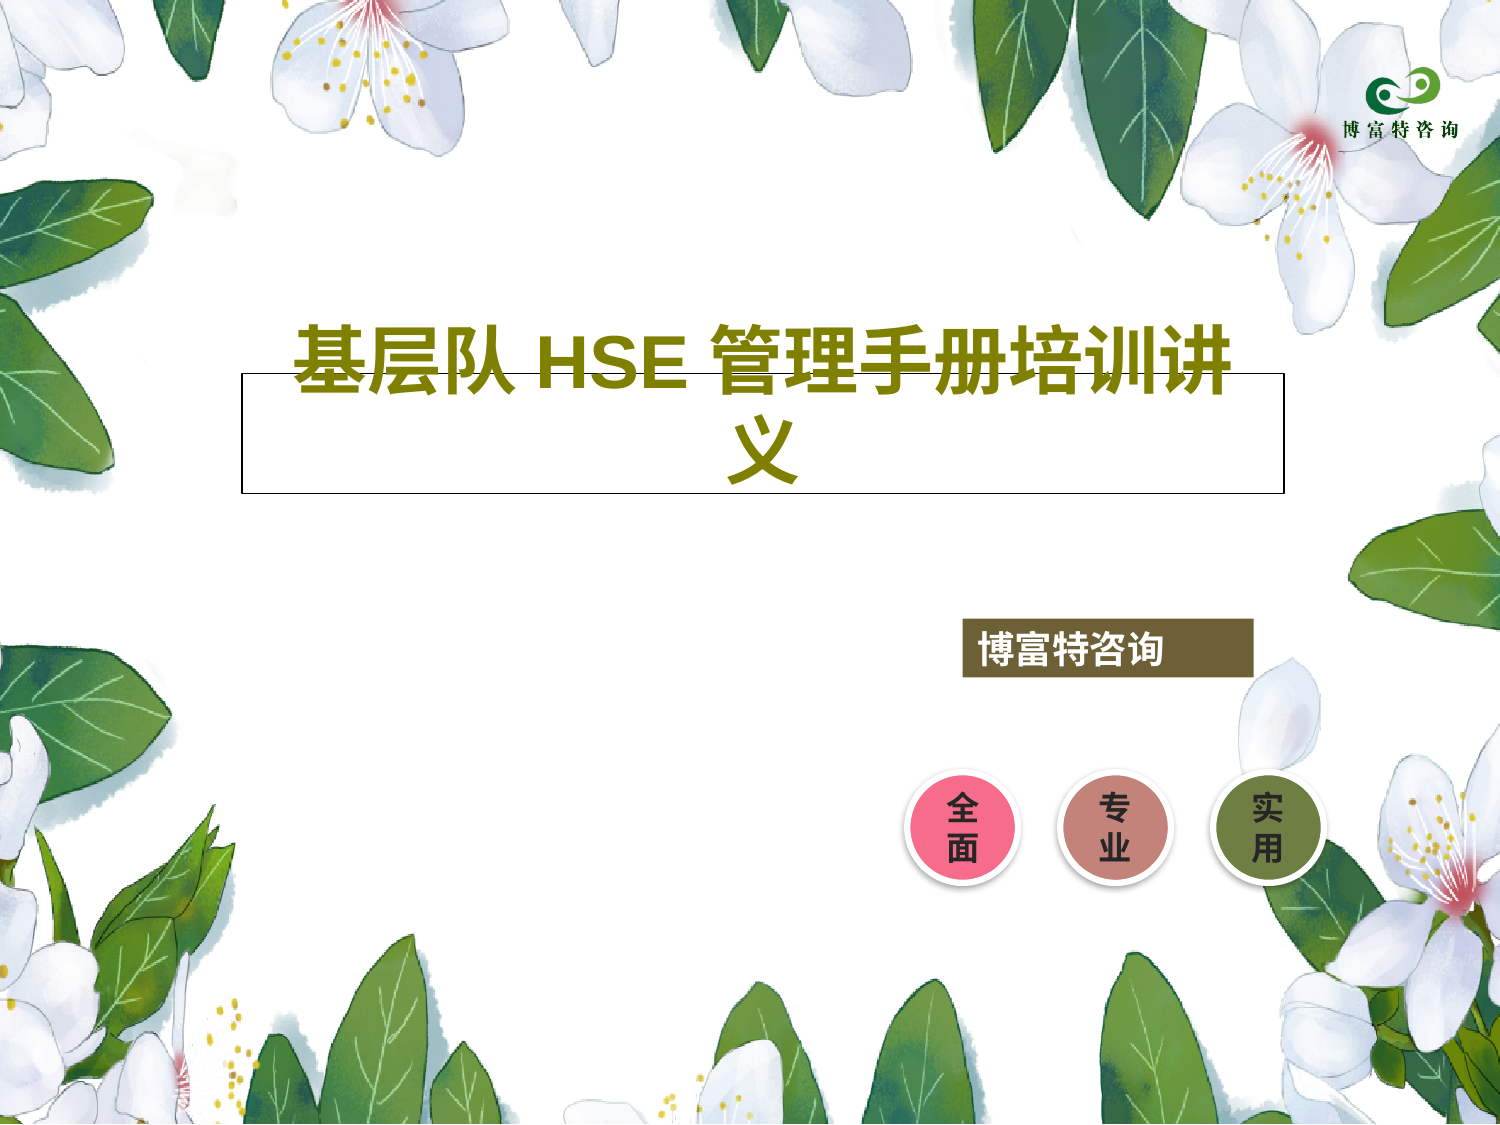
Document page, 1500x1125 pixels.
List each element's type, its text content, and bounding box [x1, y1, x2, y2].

text_box 全面 [904, 769, 1022, 887]
text_box 博富特咨询 [962, 618, 1254, 678]
text_box 实用 [1210, 769, 1328, 887]
picture [0, 0, 1500, 1125]
title 基层队HSE管理手册培训讲义 [241, 373, 1285, 494]
text_box 专业 [1057, 769, 1175, 887]
